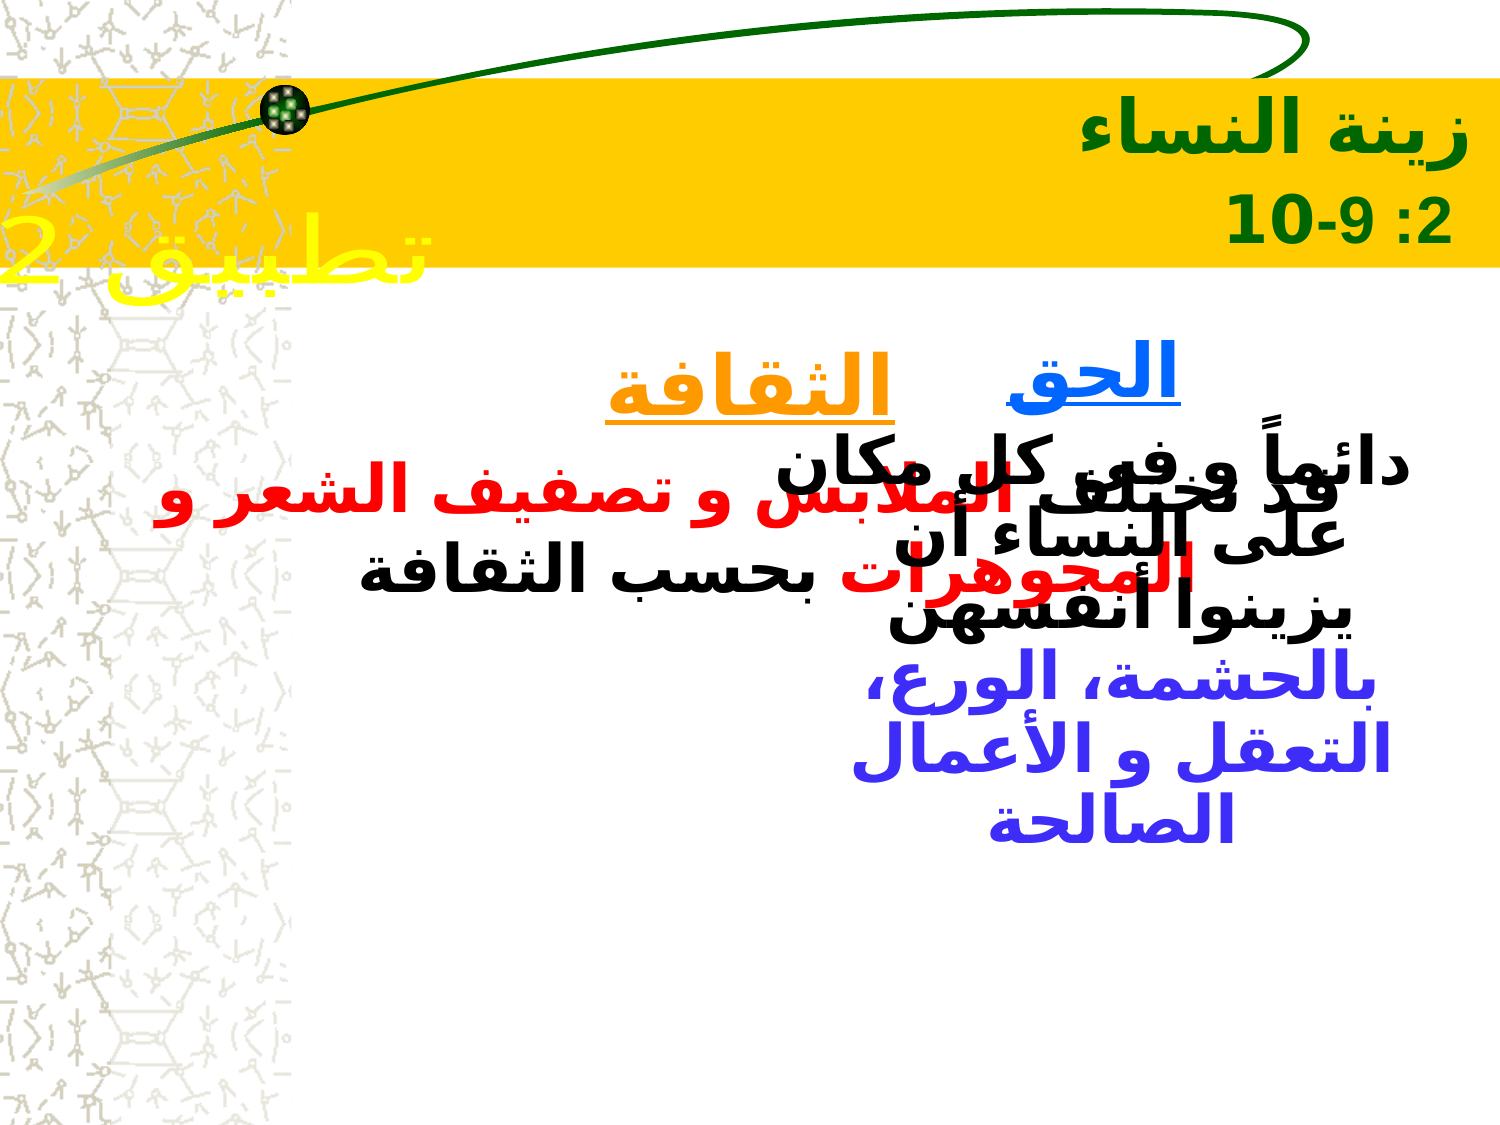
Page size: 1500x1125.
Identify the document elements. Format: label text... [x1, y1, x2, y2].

title زينة النساء 2: 9-10 [125, 99, 1488, 238]
picture [0, 0, 292, 1125]
picture [159, 238, 168, 243]
picture [175, 238, 184, 243]
list الثقافة قد تختلف الملابس و تصفيف الشعر و المجوهرات بحسب الثقافة [112, 324, 737, 1000]
list الحق دائماً و في كل مكان على النساء أن يزينوا أنفسهن بالحشمة، الورع، التعقل و الأعمال الصالحة [737, 324, 1450, 1000]
text_box 1 تيموثاوس [110, 308, 292, 1125]
